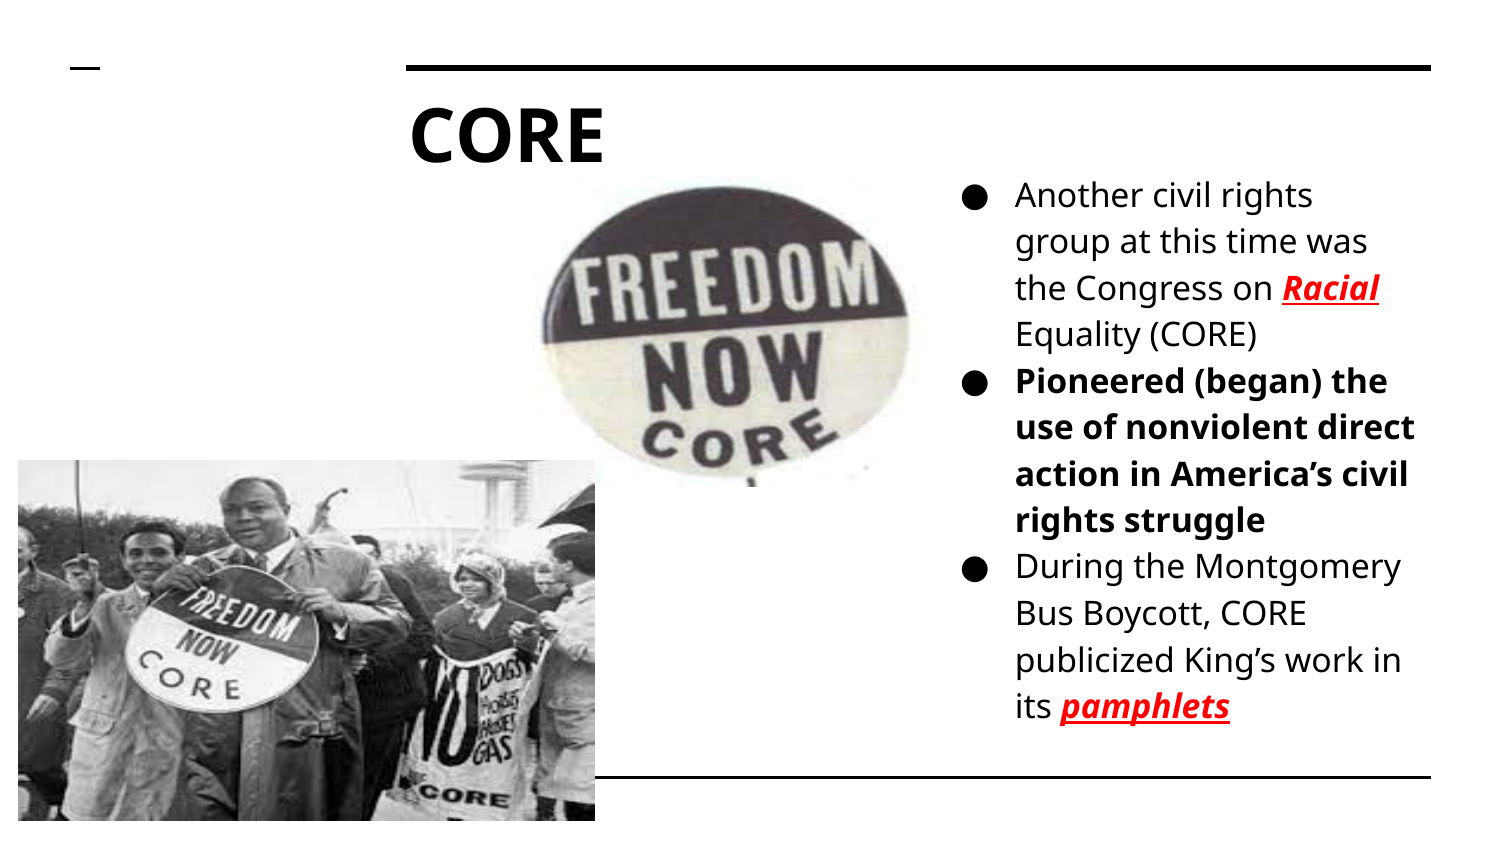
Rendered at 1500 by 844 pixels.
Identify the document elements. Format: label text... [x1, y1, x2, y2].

picture [18, 175, 928, 821]
title CORE [393, 71, 1431, 177]
list Another civil rights group at this time was the Congress on Racial Equality (CORE) Pioneered (began) the use of nonviolent direct action in America’s civil rights struggle During the Montgomery Bus Boycott, CORE publicized King’s work in its pamphlets [926, 152, 1431, 756]
